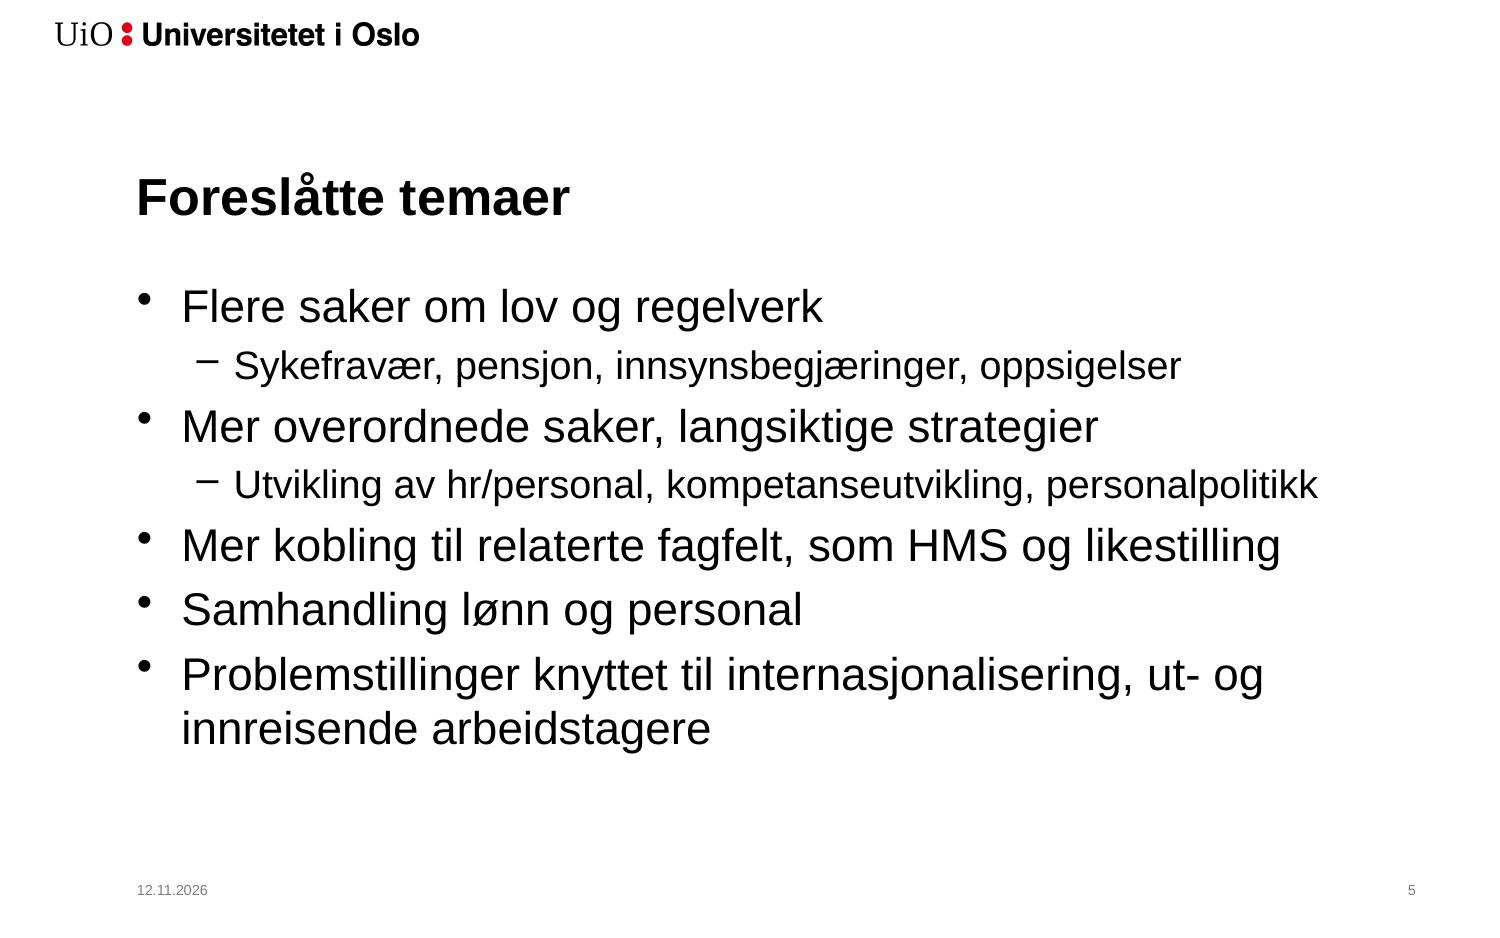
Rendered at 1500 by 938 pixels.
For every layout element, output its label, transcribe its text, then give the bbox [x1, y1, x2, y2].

slide_number 6 [1315, 874, 1429, 938]
title Foreslåtte temaer [125, 116, 1425, 270]
list Flere saker om lov og regelverk Sykefravær, pensjon, innsynsbegjæringer, oppsigelser Mer overordnede saker, langsiktige strategier Utvikling av hr/personal, kompetanseutvikling, personalpolitikk Mer kobling til relaterte fagfelt, som HMS og likestilling Samhandling lønn og personal Problemstillinger knyttet til internasjonalisering, ut- og innreisende arbeidstagere [125, 270, 1425, 834]
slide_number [124, 874, 438, 938]
picture [55, 22, 419, 46]
